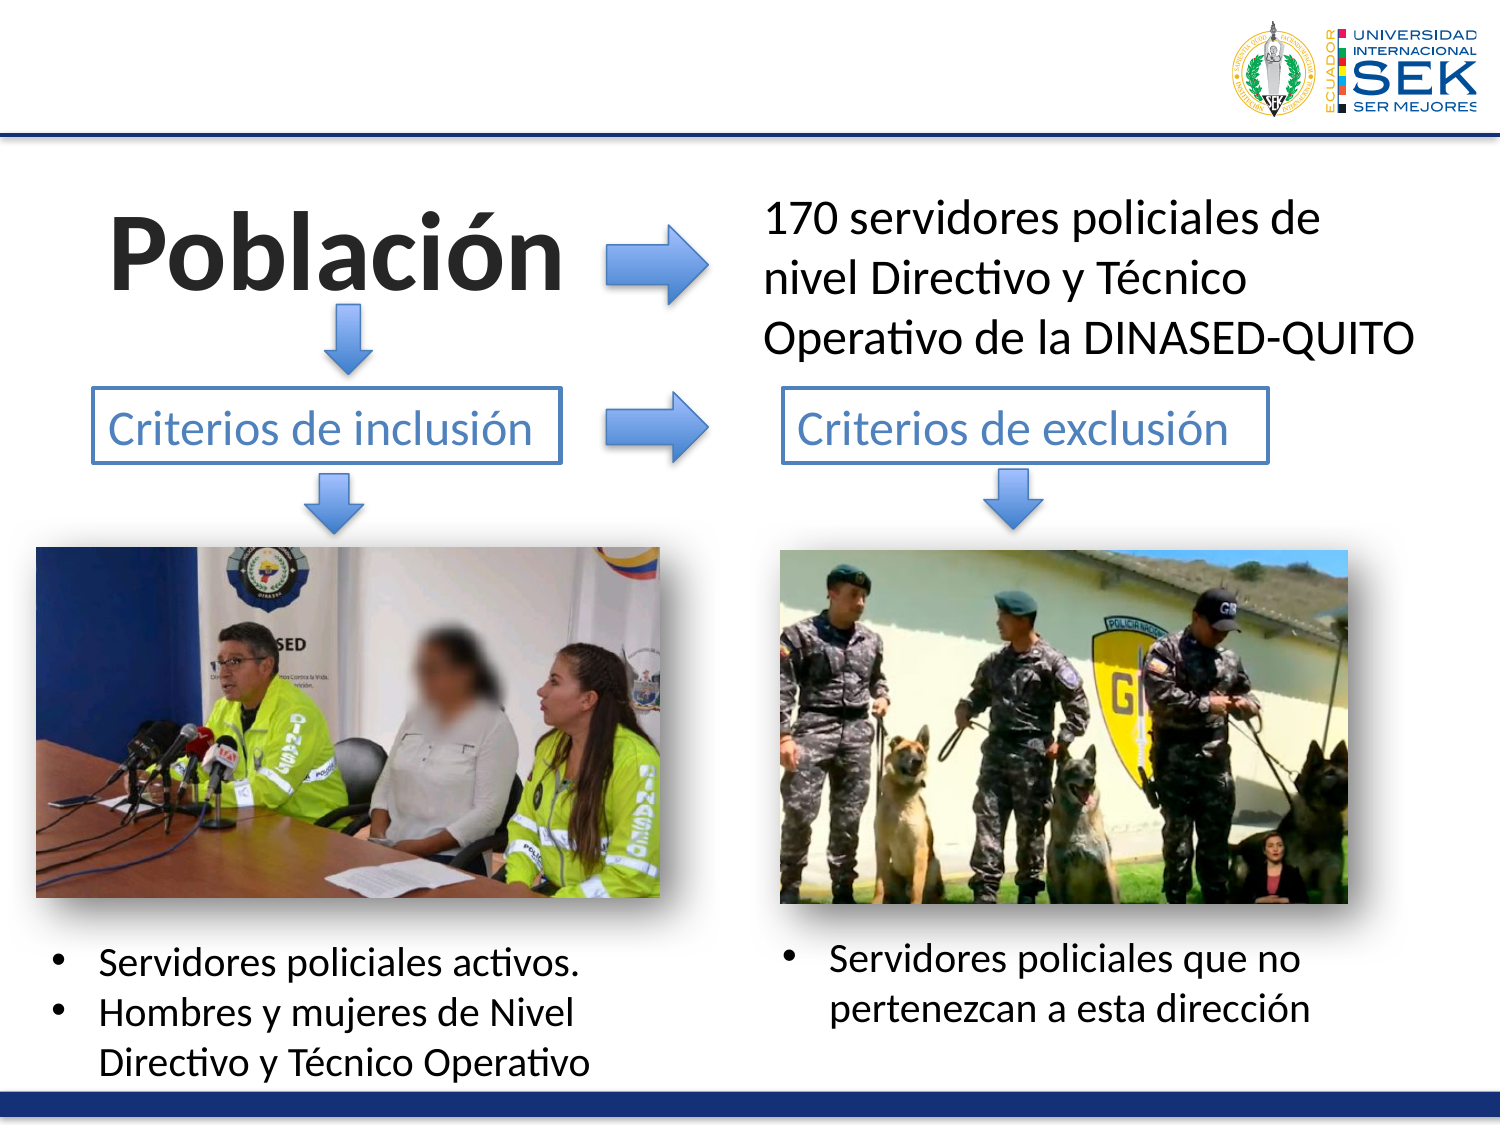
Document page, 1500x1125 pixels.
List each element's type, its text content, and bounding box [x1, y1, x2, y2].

text_box [605, 391, 709, 464]
text_box Servidores policiales activos. Hombres y mujeres de Nivel Directivo y Técnico Operativo [36, 927, 658, 1093]
text_box Criterios de inclusión [91, 386, 563, 465]
text_box [323, 303, 373, 375]
text_box Población [93, 170, 582, 321]
picture [780, 549, 1348, 904]
text_box [983, 468, 1044, 530]
picture [36, 547, 661, 899]
text_box 170 servidores policiales de nivel Directivo y Técnico Operativo de la DINASED-QUITO [748, 177, 1442, 373]
text_box Servidores policiales que no pertenezcan a esta dirección [767, 923, 1388, 1038]
text_box Criterios de exclusión [781, 386, 1270, 465]
text_box [0, 1091, 1500, 1118]
text_box [303, 473, 365, 529]
picture [1232, 21, 1477, 117]
text_box [605, 224, 709, 306]
